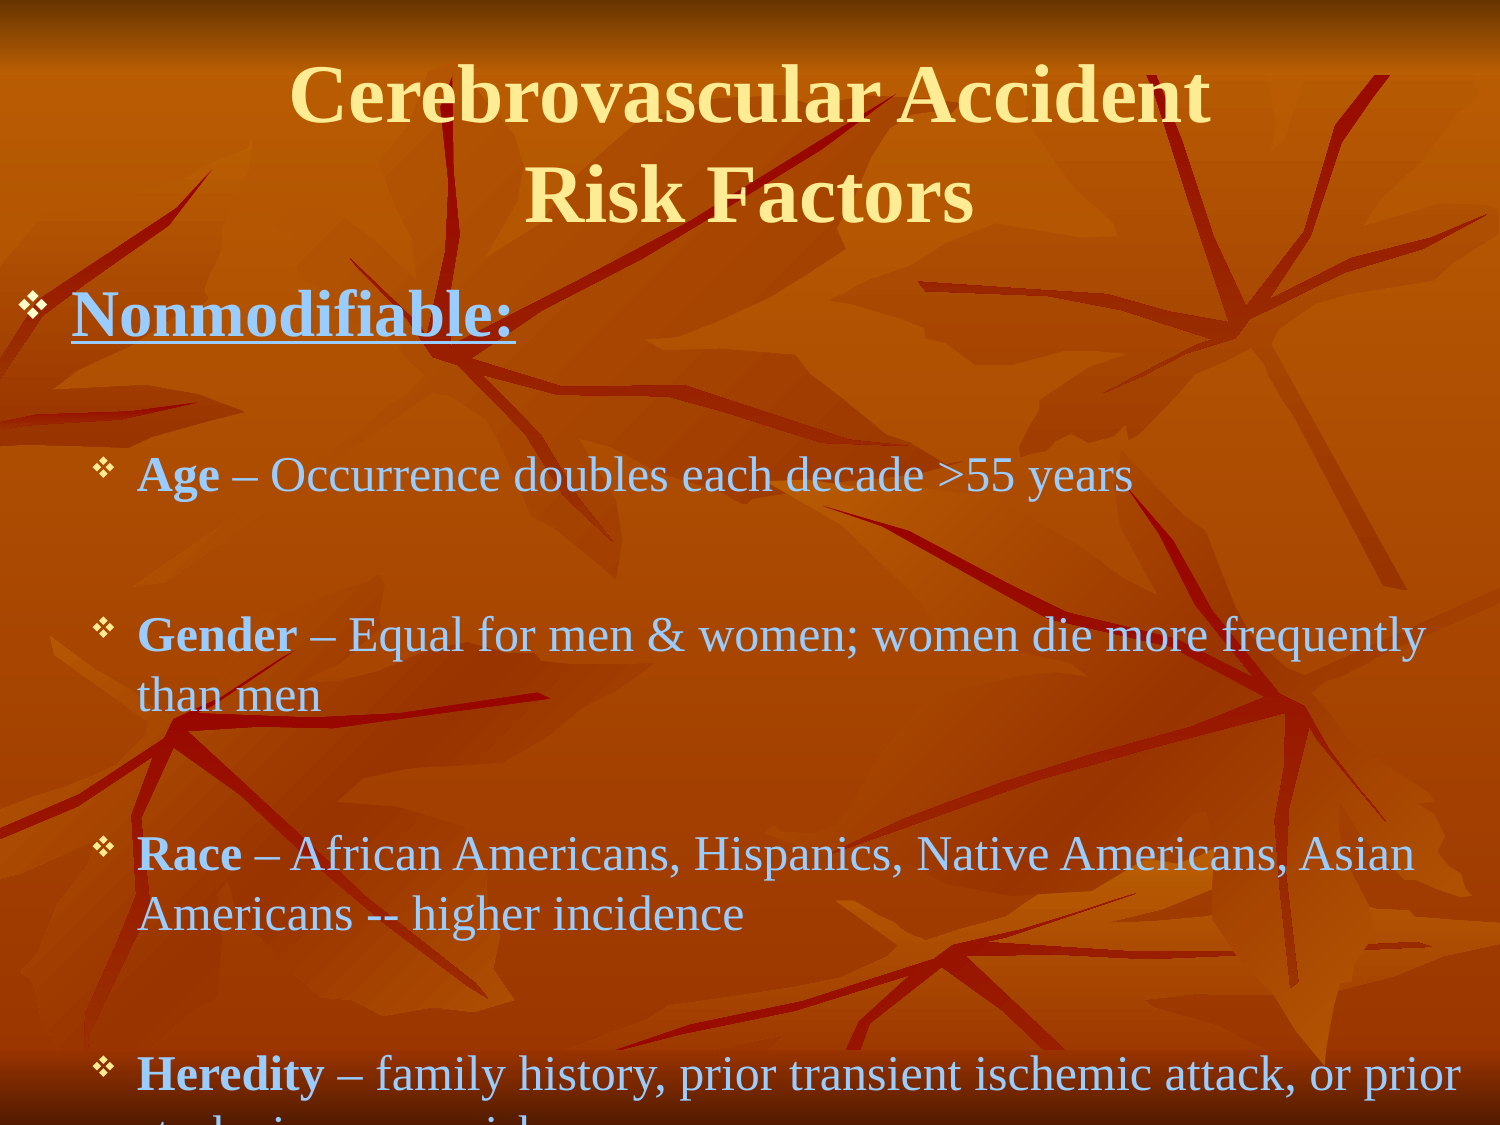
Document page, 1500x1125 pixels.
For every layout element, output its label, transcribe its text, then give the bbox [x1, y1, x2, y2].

list Nonmodifiable: Age – Occurrence doubles each decade >55 years Gender – Equal for men & women; women die more frequently than men Race – African Americans, Hispanics, Native Americans, Asian Americans -- higher incidence Heredity – family history, prior transient ischemic attack, or prior stroke increases risk [0, 262, 1500, 1125]
title Cerebrovascular Accident Risk Factors [74, 45, 1426, 234]
